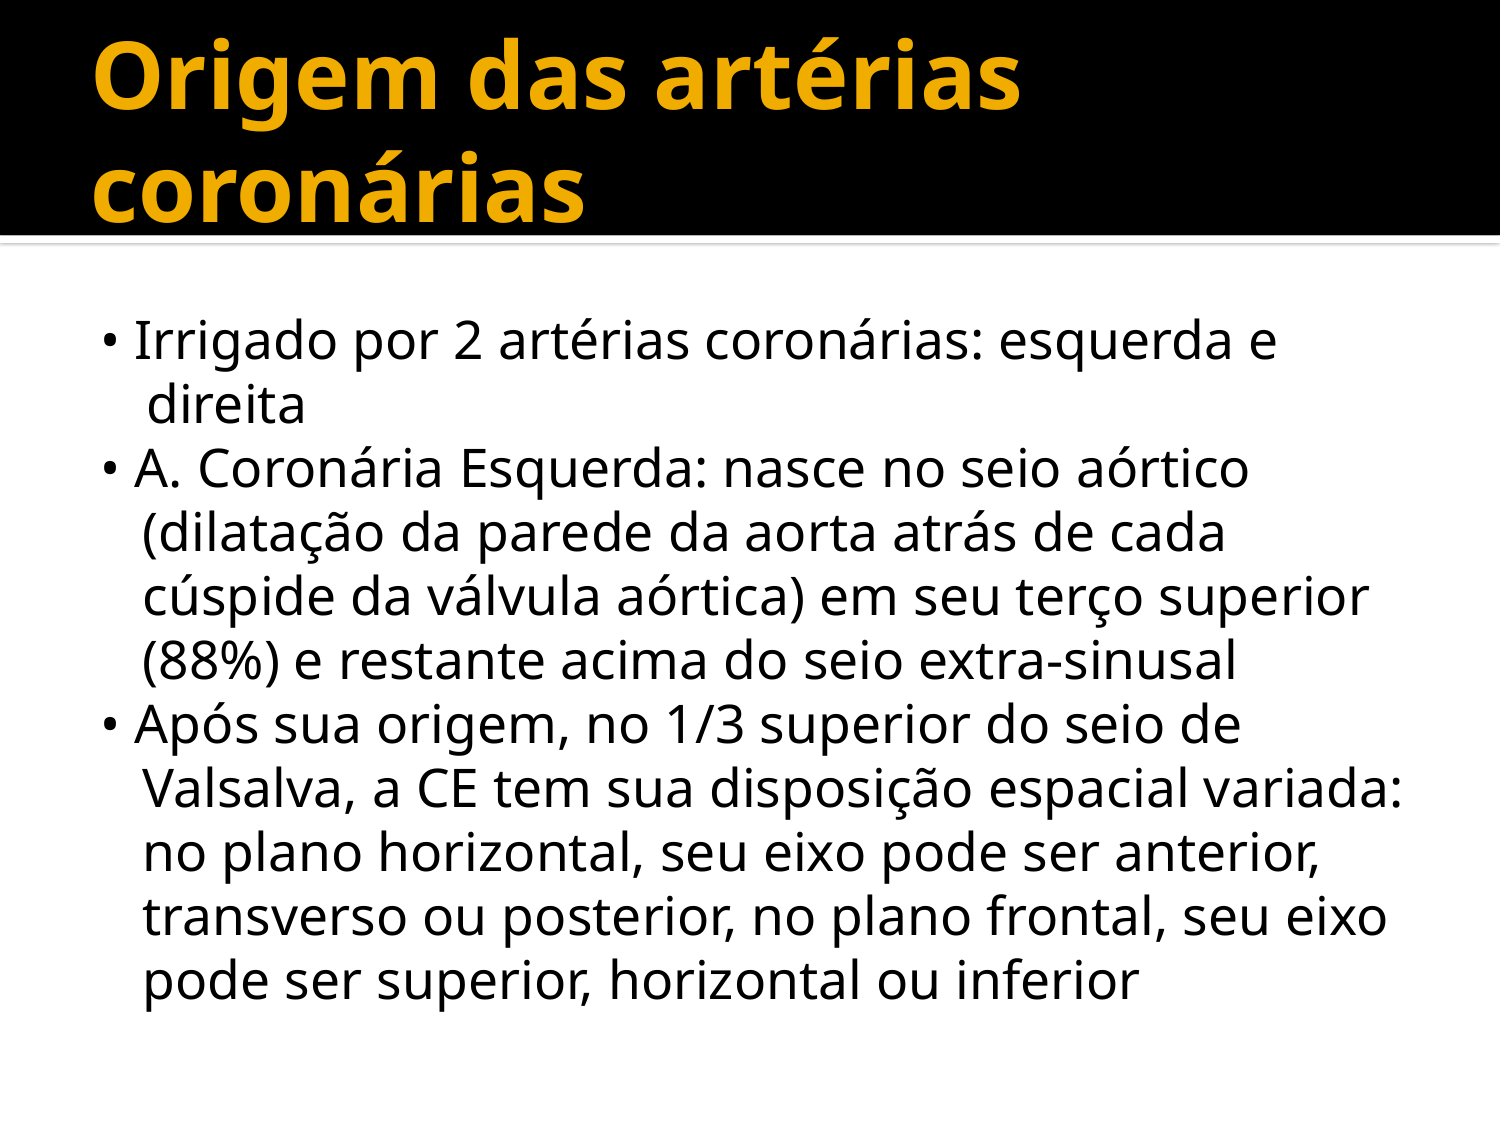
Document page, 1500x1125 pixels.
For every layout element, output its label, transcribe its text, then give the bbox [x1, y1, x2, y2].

list • Irrigado por 2 artérias coronárias: esquerda e direita • A. Coronária Esquerda: nasce no seio aórtico (dilatação da parede da aorta atrás de cada cúspide da válvula aórtica) em seu terço superior (88%) e restante acima do seio extra-sinusal • Após sua origem, no 1/3 superior do seio de Valsalva, a CE tem sua disposição espacial variada: no plano horizontal, seu eixo pode ser anterior, transverso ou posterior, no plano frontal, seu eixo pode ser superior, horizontal ou inferior [75, 291, 1425, 1050]
title Origem das artérias coronárias [75, 25, 1425, 231]
